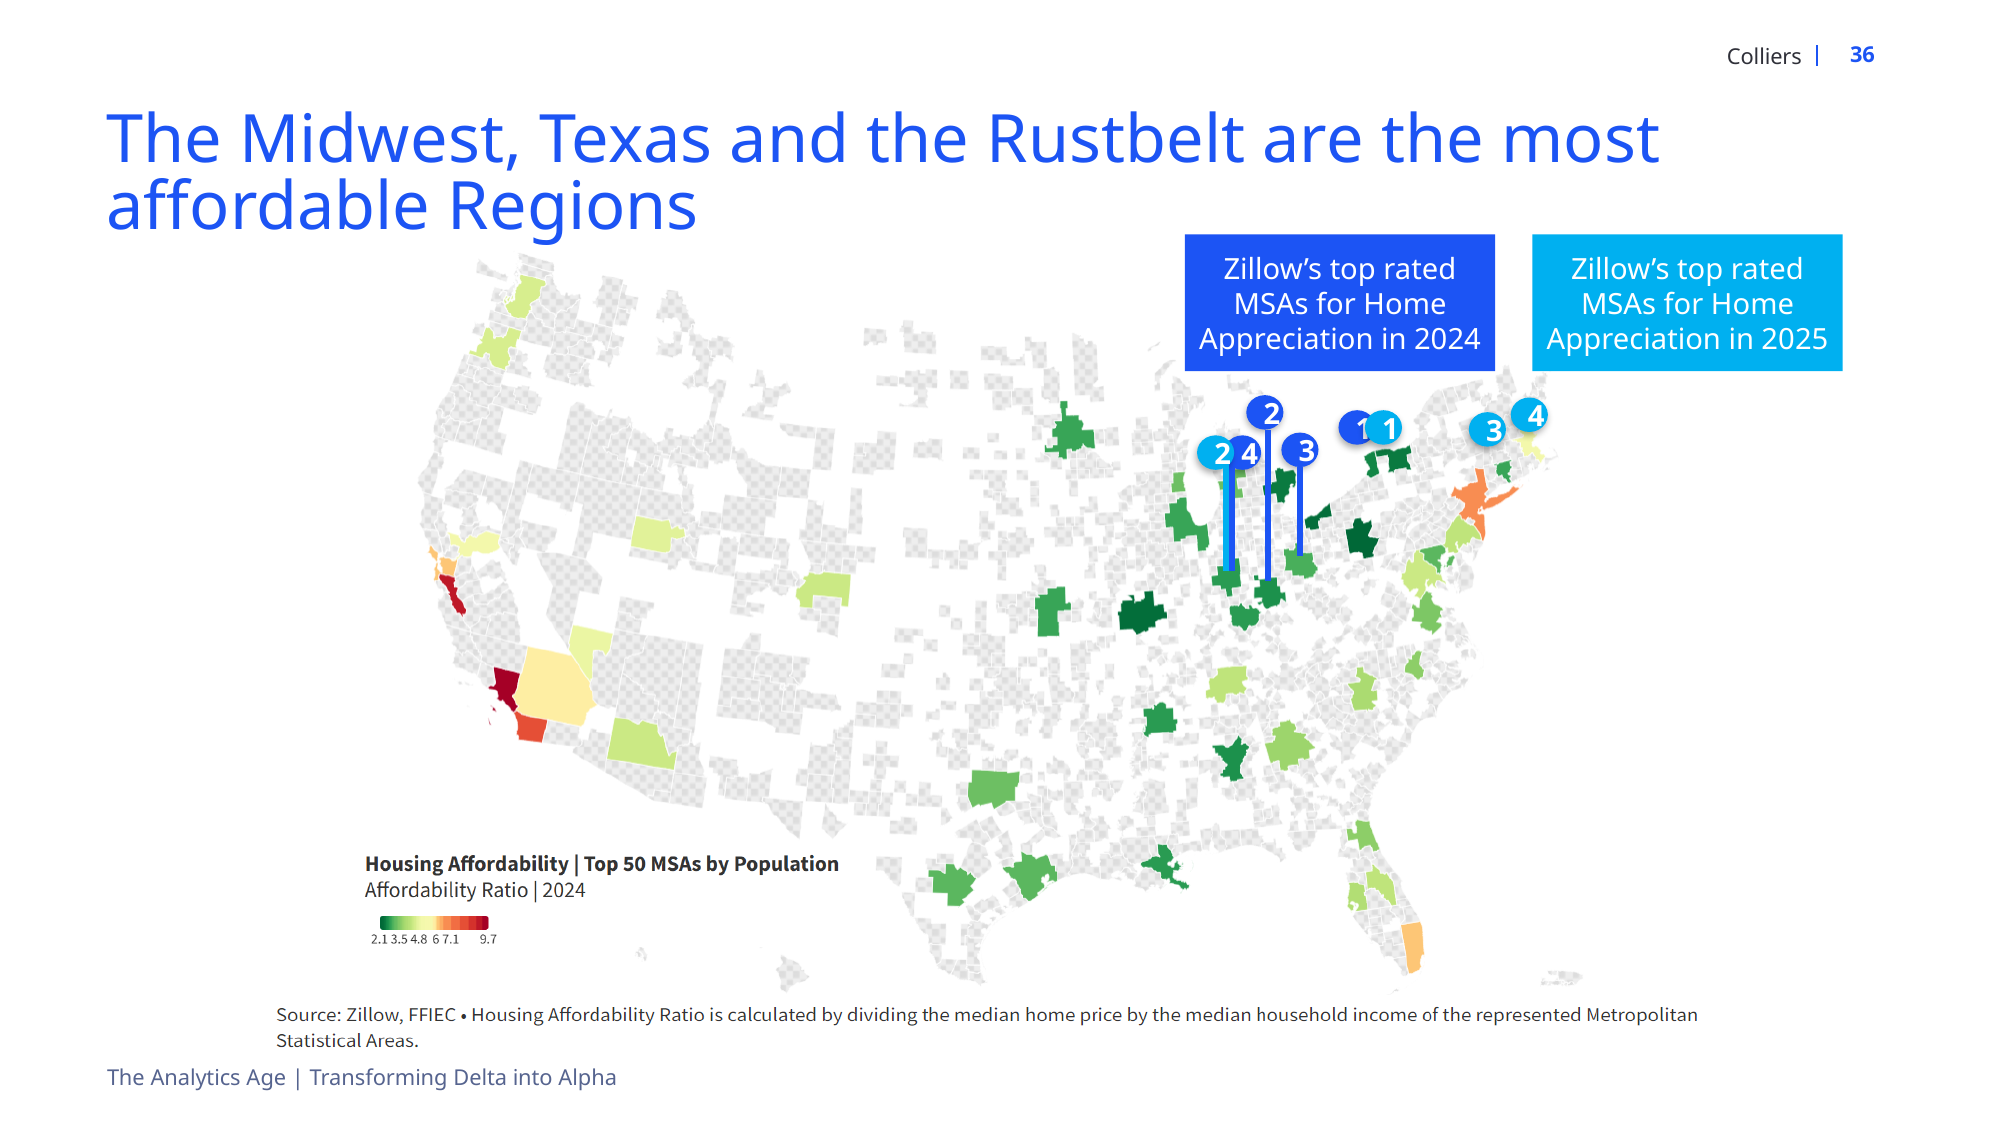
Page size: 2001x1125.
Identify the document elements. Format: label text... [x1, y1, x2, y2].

picture [1568, 334, 1572, 355]
footer Colliers [1041, 40, 1803, 71]
picture [1586, 334, 1590, 355]
picture [260, 235, 1764, 1057]
picture [1610, 294, 1620, 302]
picture [1577, 335, 1581, 348]
title The Midwest, Texas and the Rustbelt are the most affordable Regions [106, 109, 1894, 247]
picture [1595, 335, 1599, 348]
picture [1550, 337, 1562, 344]
picture [1600, 294, 1604, 313]
picture [1584, 294, 1589, 313]
picture [1615, 336, 1626, 348]
slide_number 36 [1831, 40, 1894, 71]
text_box Zillow’s top rated MSAs for Home Appreciation in 2025 [1532, 234, 1843, 372]
picture [1573, 274, 1586, 278]
picture [1573, 259, 1586, 264]
